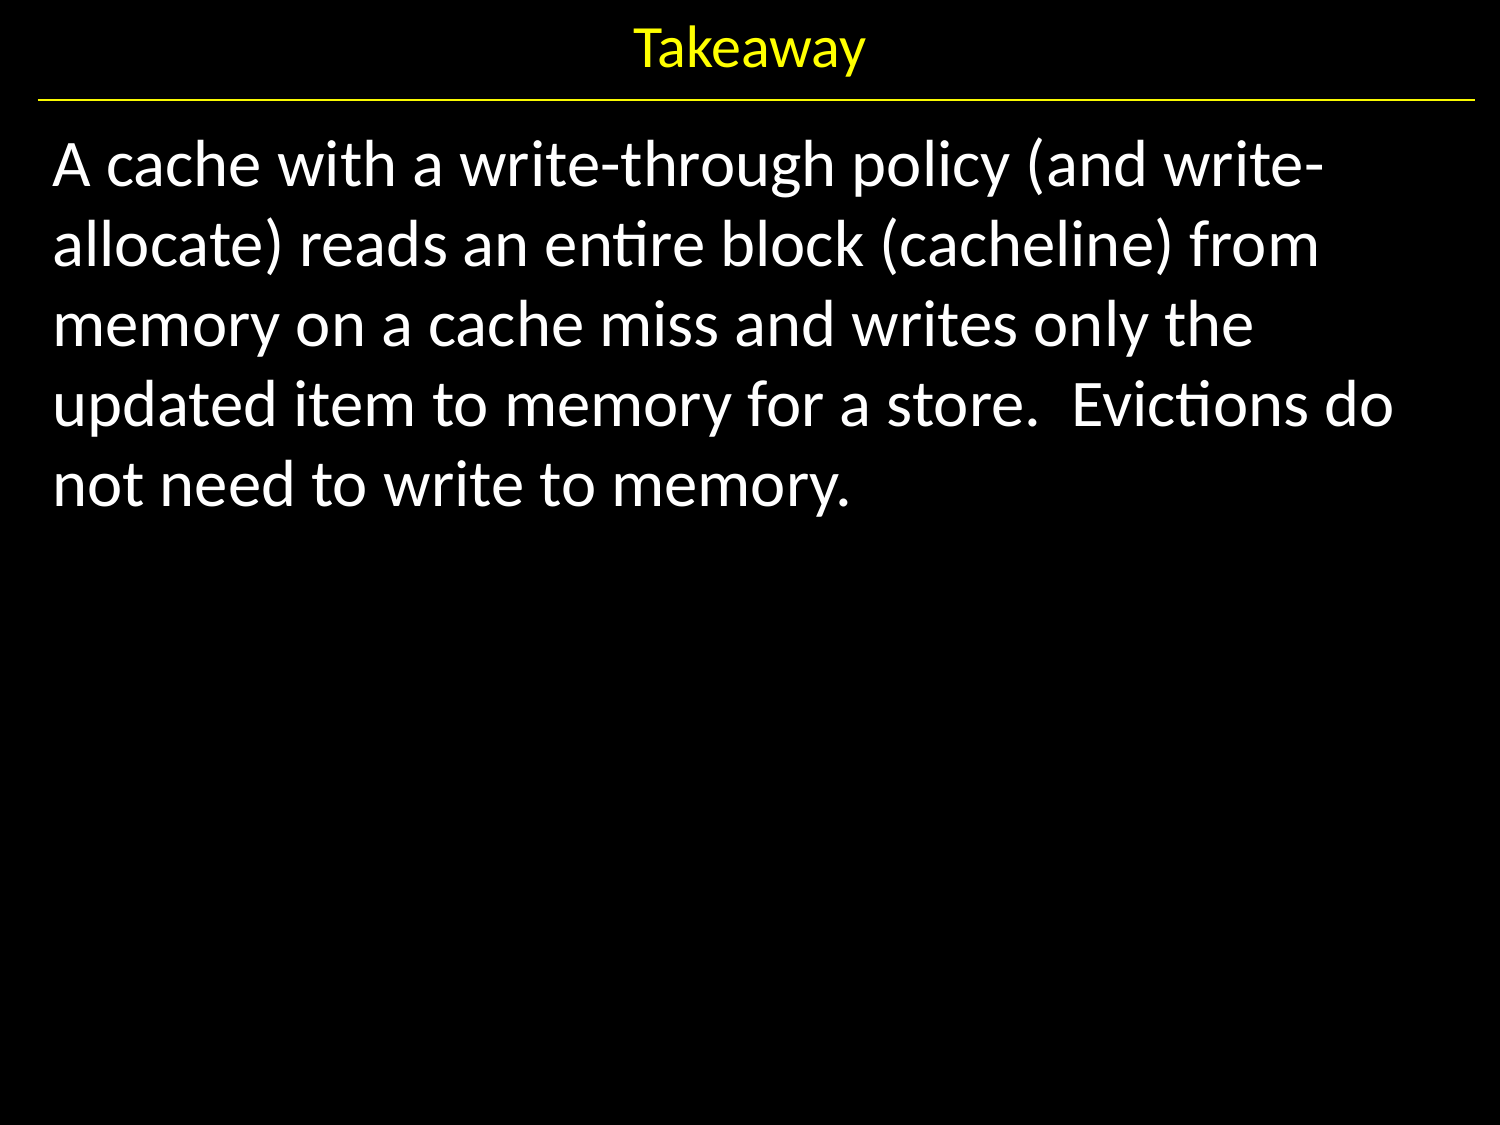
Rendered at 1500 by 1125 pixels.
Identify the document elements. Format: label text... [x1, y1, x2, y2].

list A cache with a write-through policy (and write-allocate) reads an entire block (cacheline) from memory on a cache miss and writes only the updated item to memory for a store. Evictions do not need to write to memory. [37, 112, 1463, 1038]
title Takeaway [37, 0, 1463, 88]
